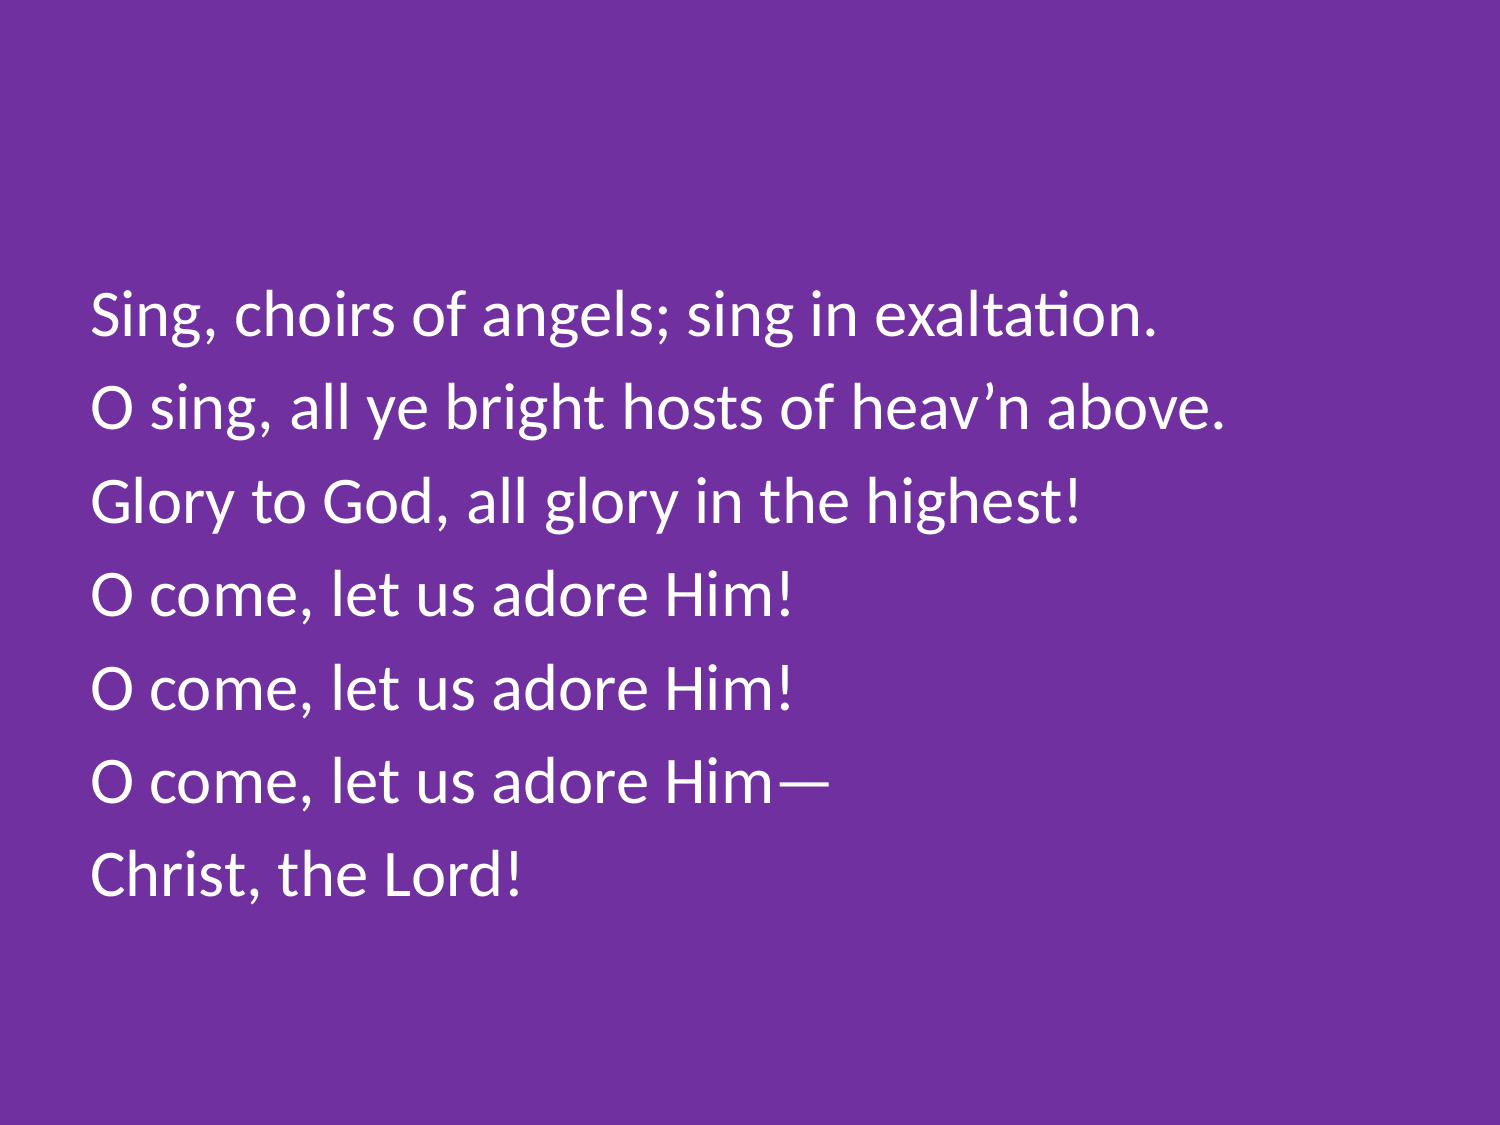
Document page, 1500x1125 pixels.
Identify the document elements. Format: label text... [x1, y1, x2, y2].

list Sing, choirs of angels; sing in exaltation. O sing, all ye bright hosts of heav’n above. Glory to God, all glory in the highest! O come, let us adore Him! O come, let us adore Him! O come, let us adore Him— Christ, the Lord! [75, 262, 1425, 1005]
